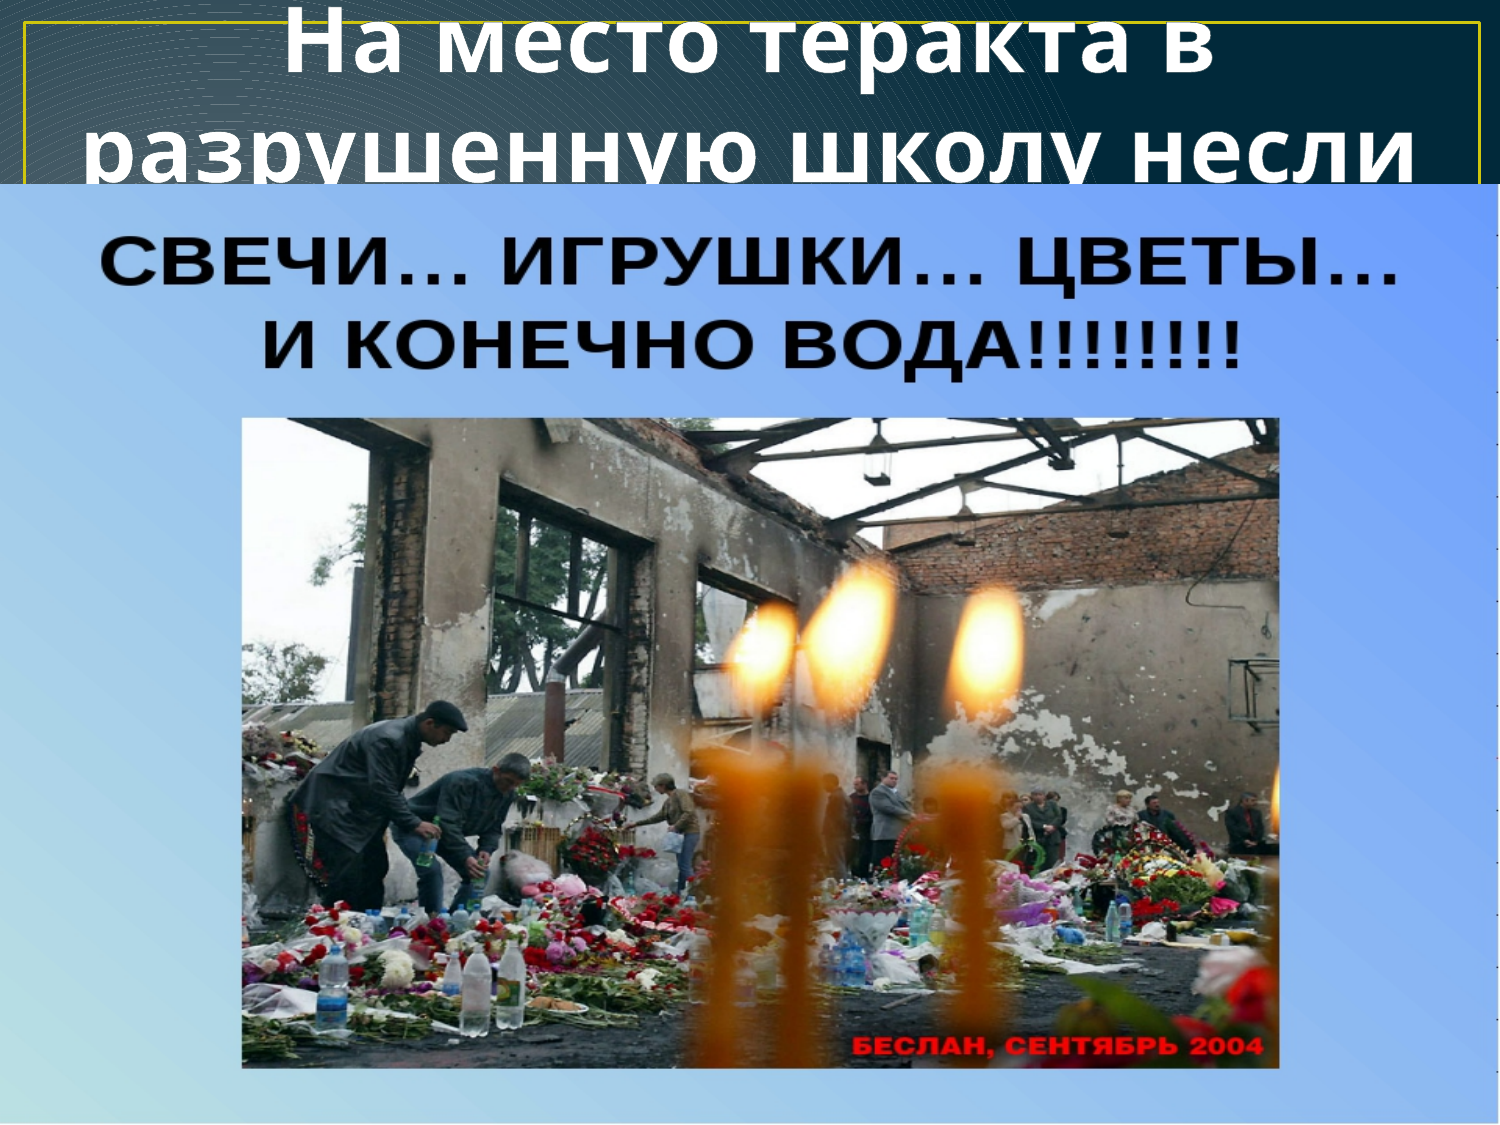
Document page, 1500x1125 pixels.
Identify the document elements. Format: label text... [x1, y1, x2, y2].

title На место теракта в разрушенную школу несли [17, 19, 1483, 179]
picture [0, 184, 1500, 1125]
